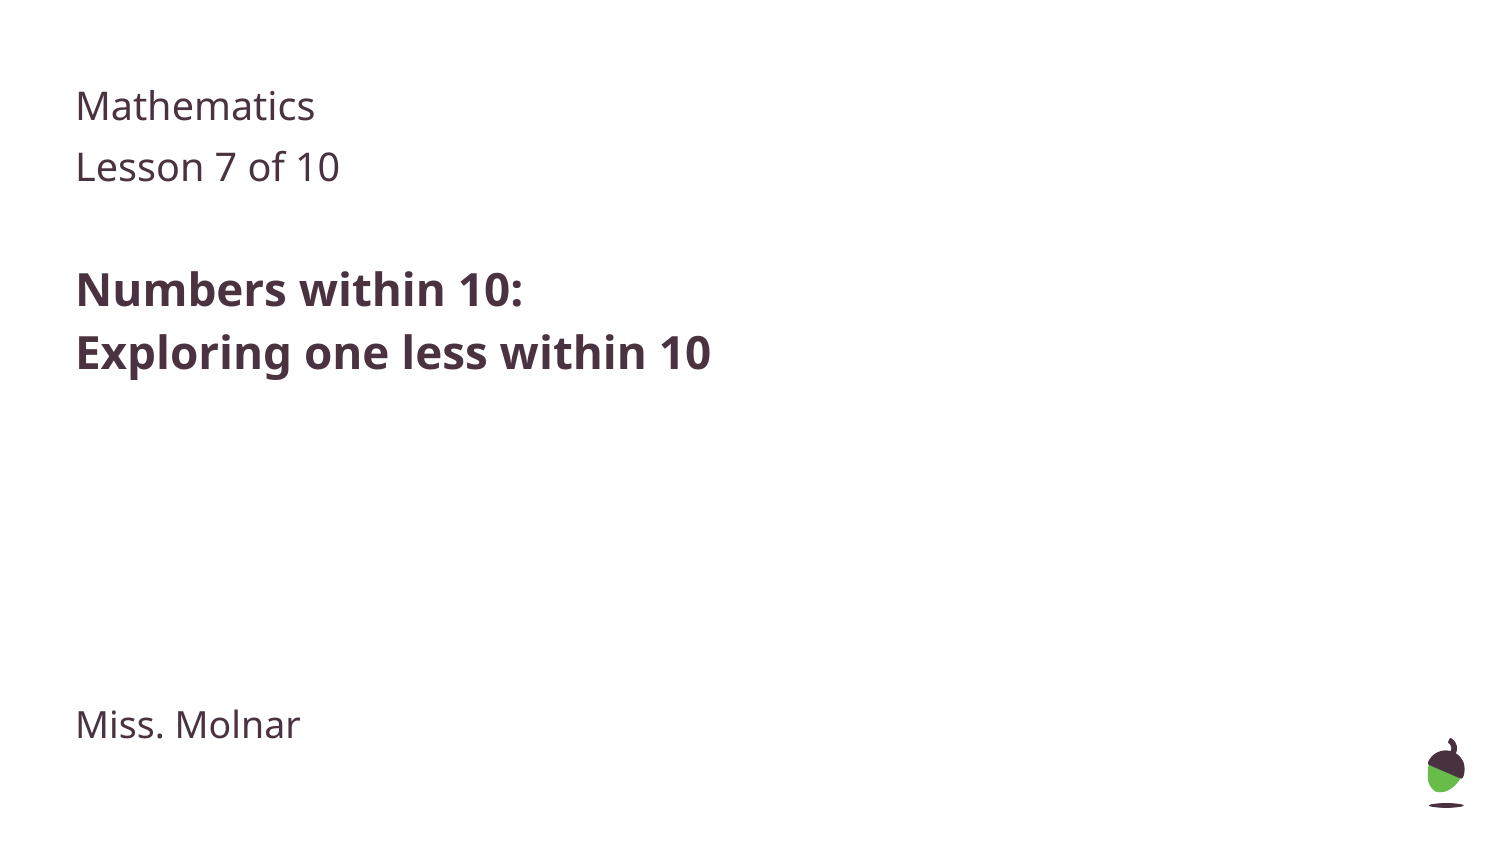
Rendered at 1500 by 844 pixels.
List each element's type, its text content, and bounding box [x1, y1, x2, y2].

list Mathematics Lesson 7 of 10 [75, 66, 1425, 200]
picture [1427, 738, 1465, 808]
title Numbers within 10: Exploring one less within 10 [75, 251, 1425, 386]
text_box Miss. Molnar [75, 693, 353, 756]
